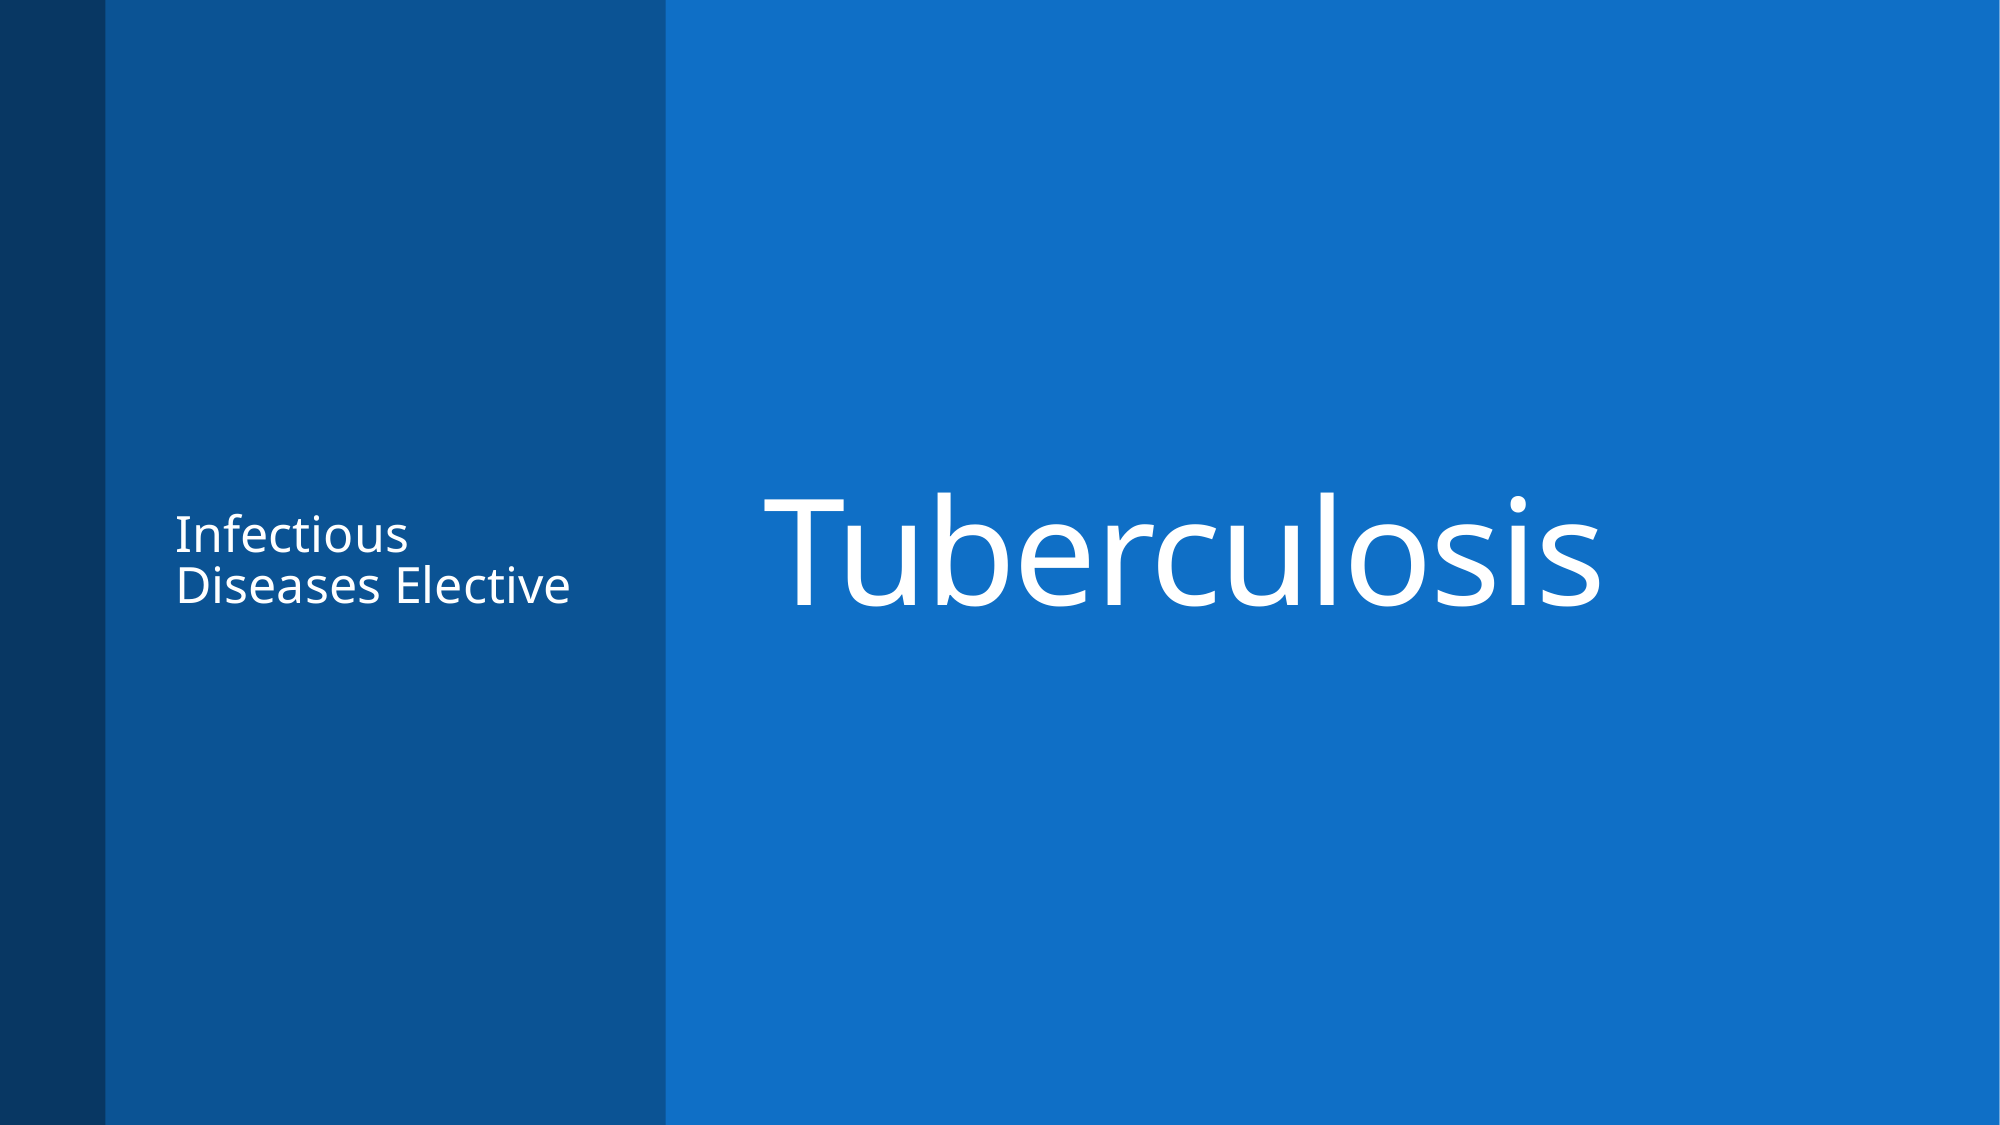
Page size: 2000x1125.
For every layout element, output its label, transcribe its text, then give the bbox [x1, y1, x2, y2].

text_box [107, 0, 667, 1125]
subtitle Infectious Diseases Elective [160, 175, 613, 950]
text_box [667, 0, 2000, 1125]
text_box [0, 0, 107, 1125]
title Tuberculosis [748, 175, 1706, 950]
